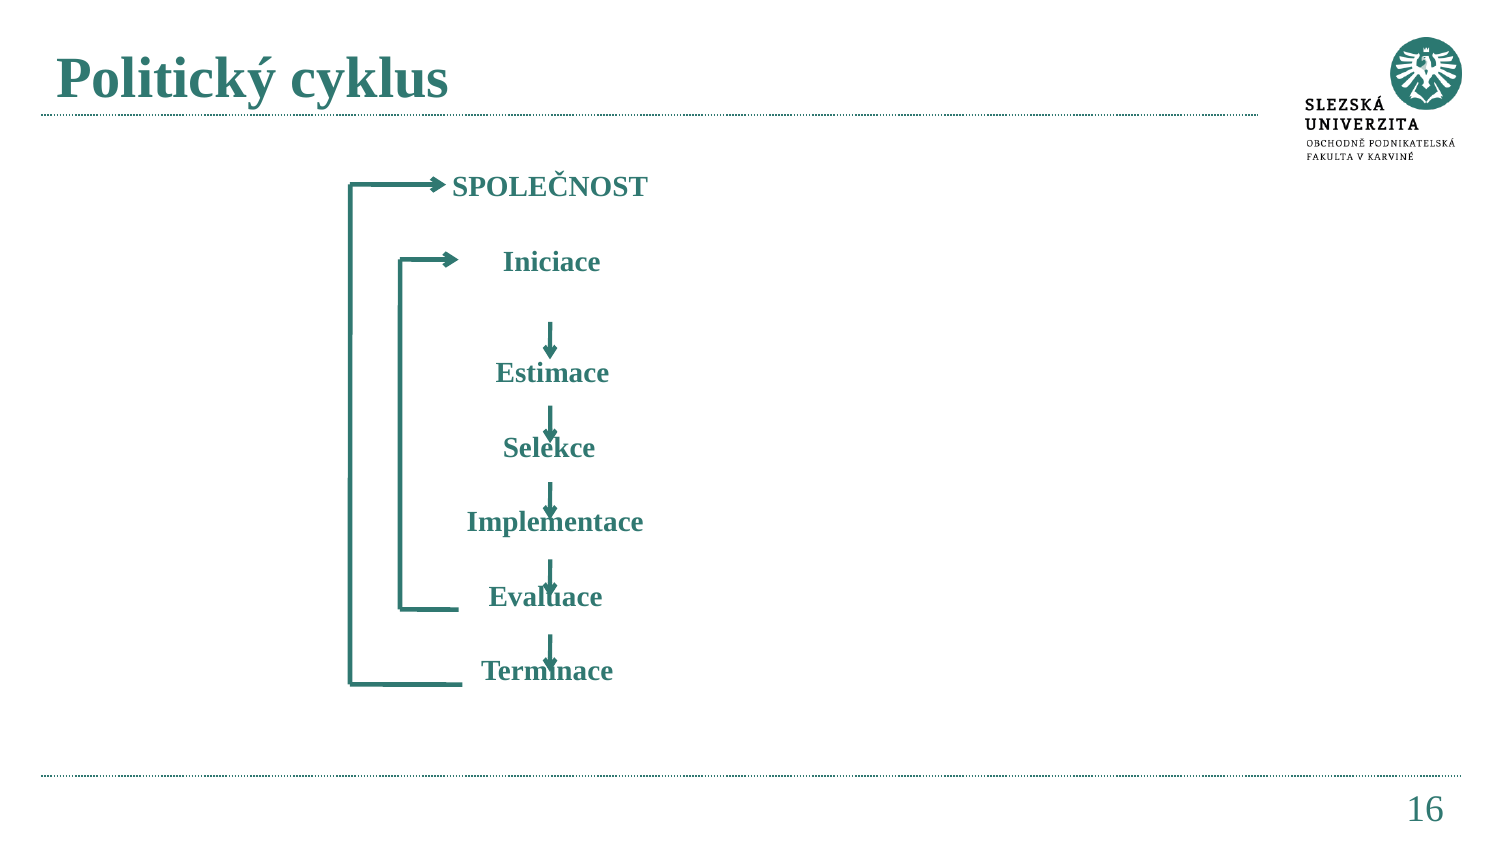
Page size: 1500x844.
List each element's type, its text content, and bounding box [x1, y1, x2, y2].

text_box SPOLEČNOST Iniciace Estimace Selekce Implementace Evaluace Terminace [74, 163, 1425, 844]
picture [1305, 37, 1462, 160]
slide_number 16 [1425, 776, 1459, 822]
title Politický cyklus [41, 32, 786, 116]
